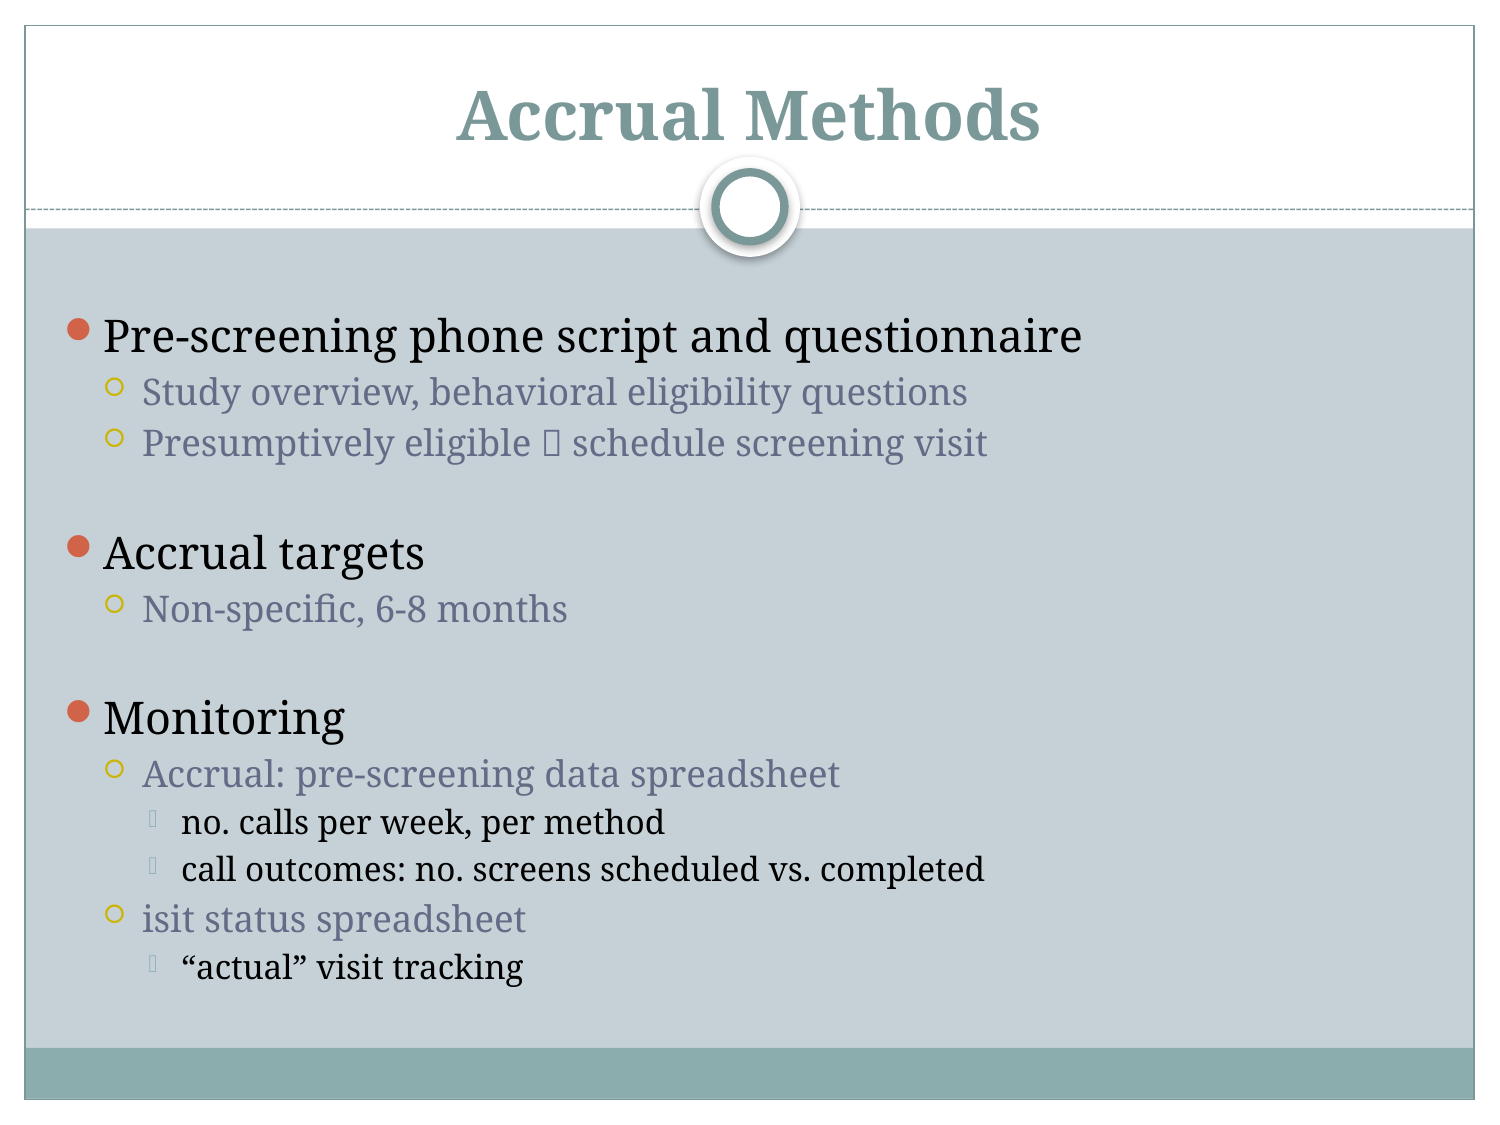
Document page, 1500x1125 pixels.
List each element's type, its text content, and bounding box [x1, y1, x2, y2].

list Pre-screening phone script and questionnaire Study overview, behavioral eligibility questions Presumptively eligible  schedule screening visit Accrual targets Non-specific, 6-8 months Monitoring Accrual: pre-screening data spreadsheet no. calls per week, per method call outcomes: no. screens scheduled vs. completed isit status spreadsheet “actual” visit tracking [49, 299, 1445, 1001]
title Accrual Methods [49, 37, 1450, 162]
